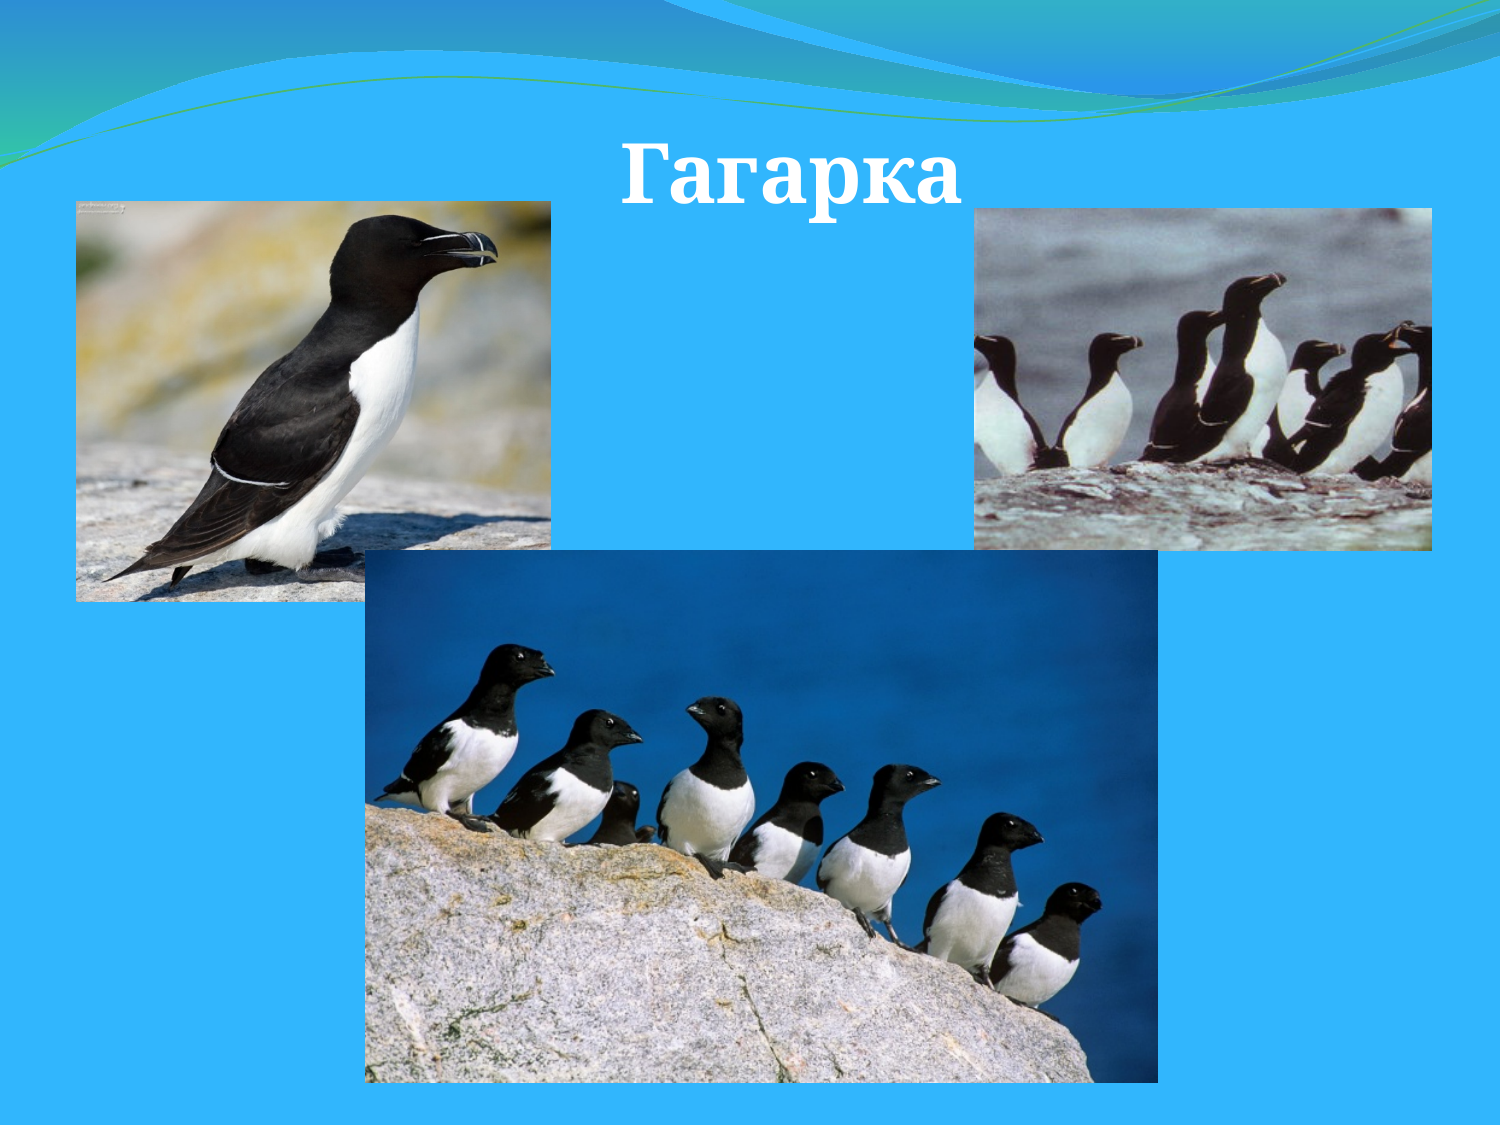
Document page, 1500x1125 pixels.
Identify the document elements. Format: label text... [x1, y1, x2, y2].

title Гагарка [159, 115, 1425, 220]
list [76, 201, 551, 602]
picture [365, 207, 1432, 1083]
